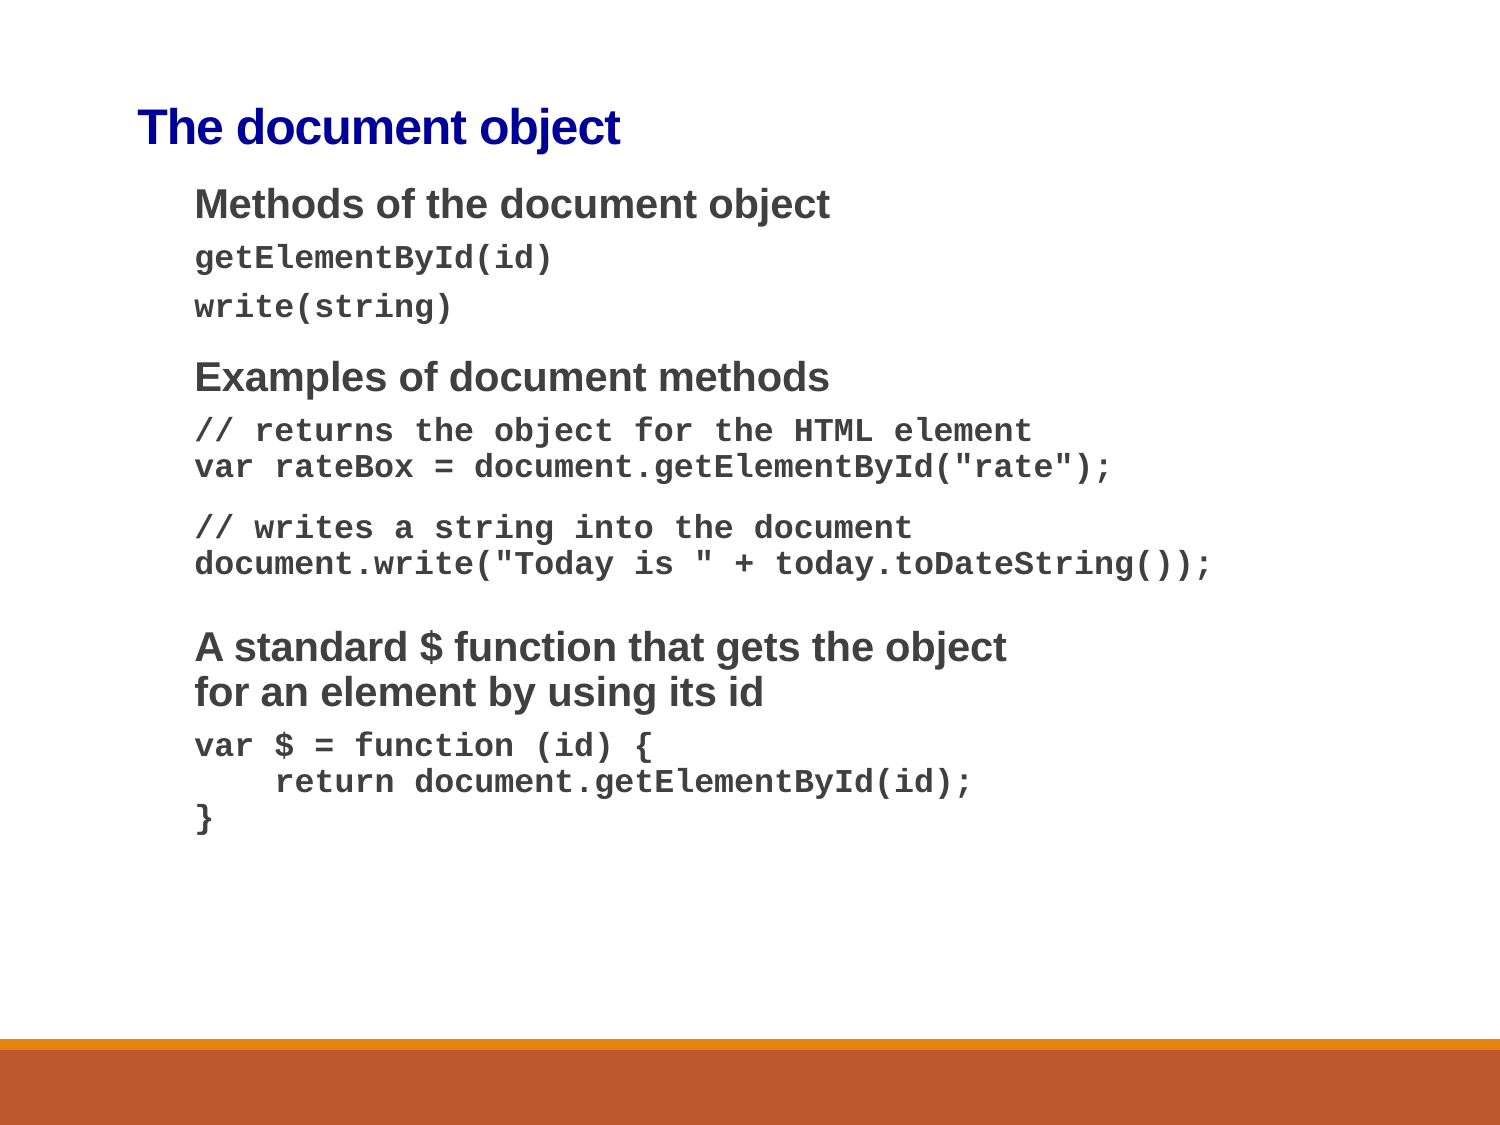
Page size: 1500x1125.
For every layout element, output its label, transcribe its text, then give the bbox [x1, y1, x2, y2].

list Methods of the document object getElementById(id) write(string) Examples of document methods // returns the object for the HTML element var rateBox = document.getElementById("rate"); // writes a string into the document document.write("Today is " + today.toDateString()); A standard $ function that gets the object for an element by using its id var $ = function (id) { return document.getElementById(id); } [137, 174, 1350, 975]
title The document object [137, 94, 1338, 156]
